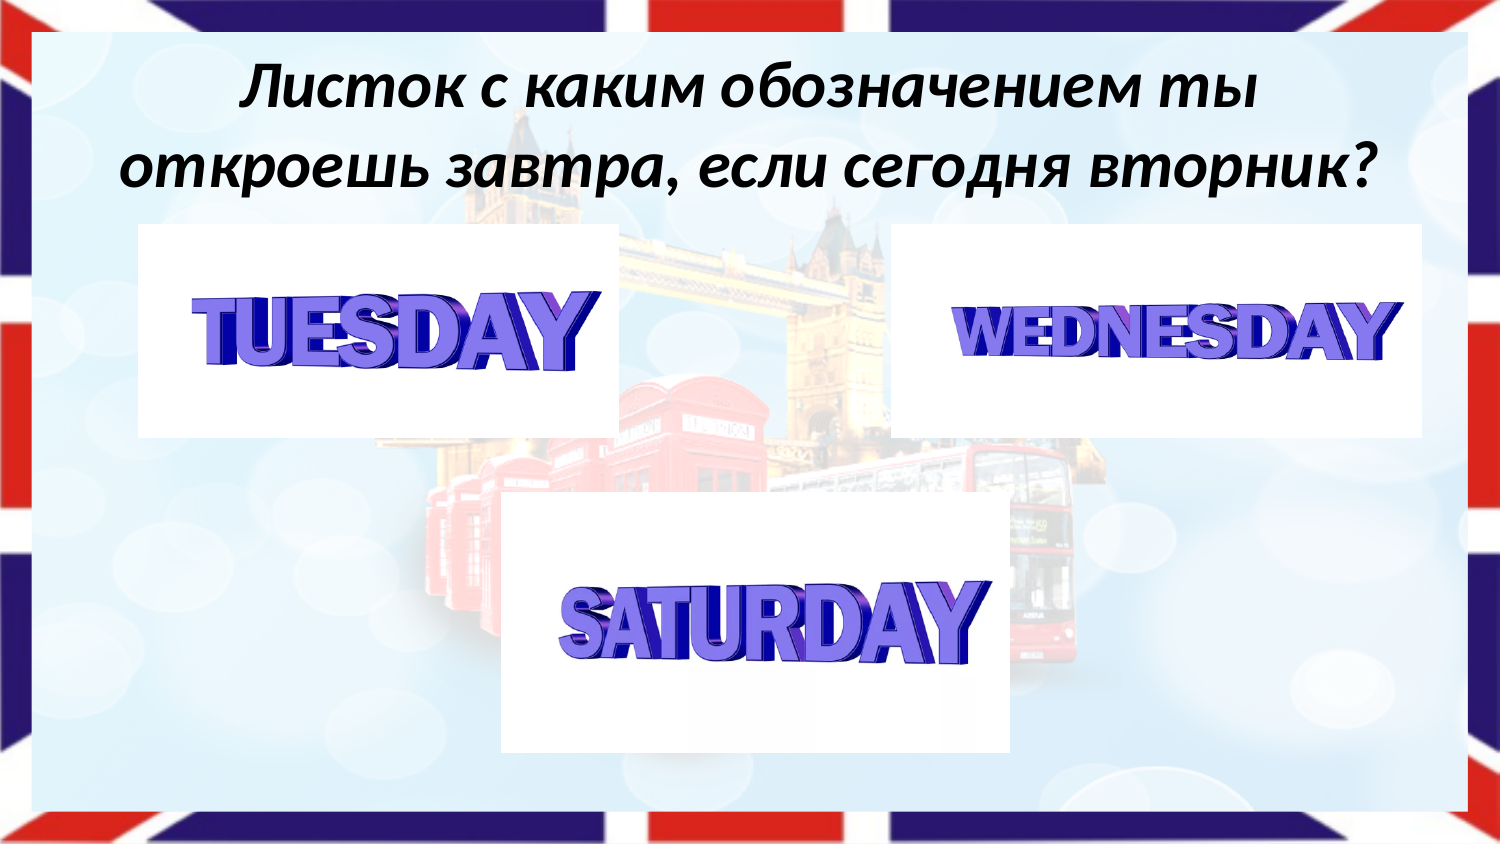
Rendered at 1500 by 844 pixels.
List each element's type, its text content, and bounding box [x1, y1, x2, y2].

picture [0, 0, 1500, 844]
title Листок с каким обозначением ты откроешь завтра, если сегодня вторник? [75, 43, 1425, 185]
list [75, 185, 1425, 754]
